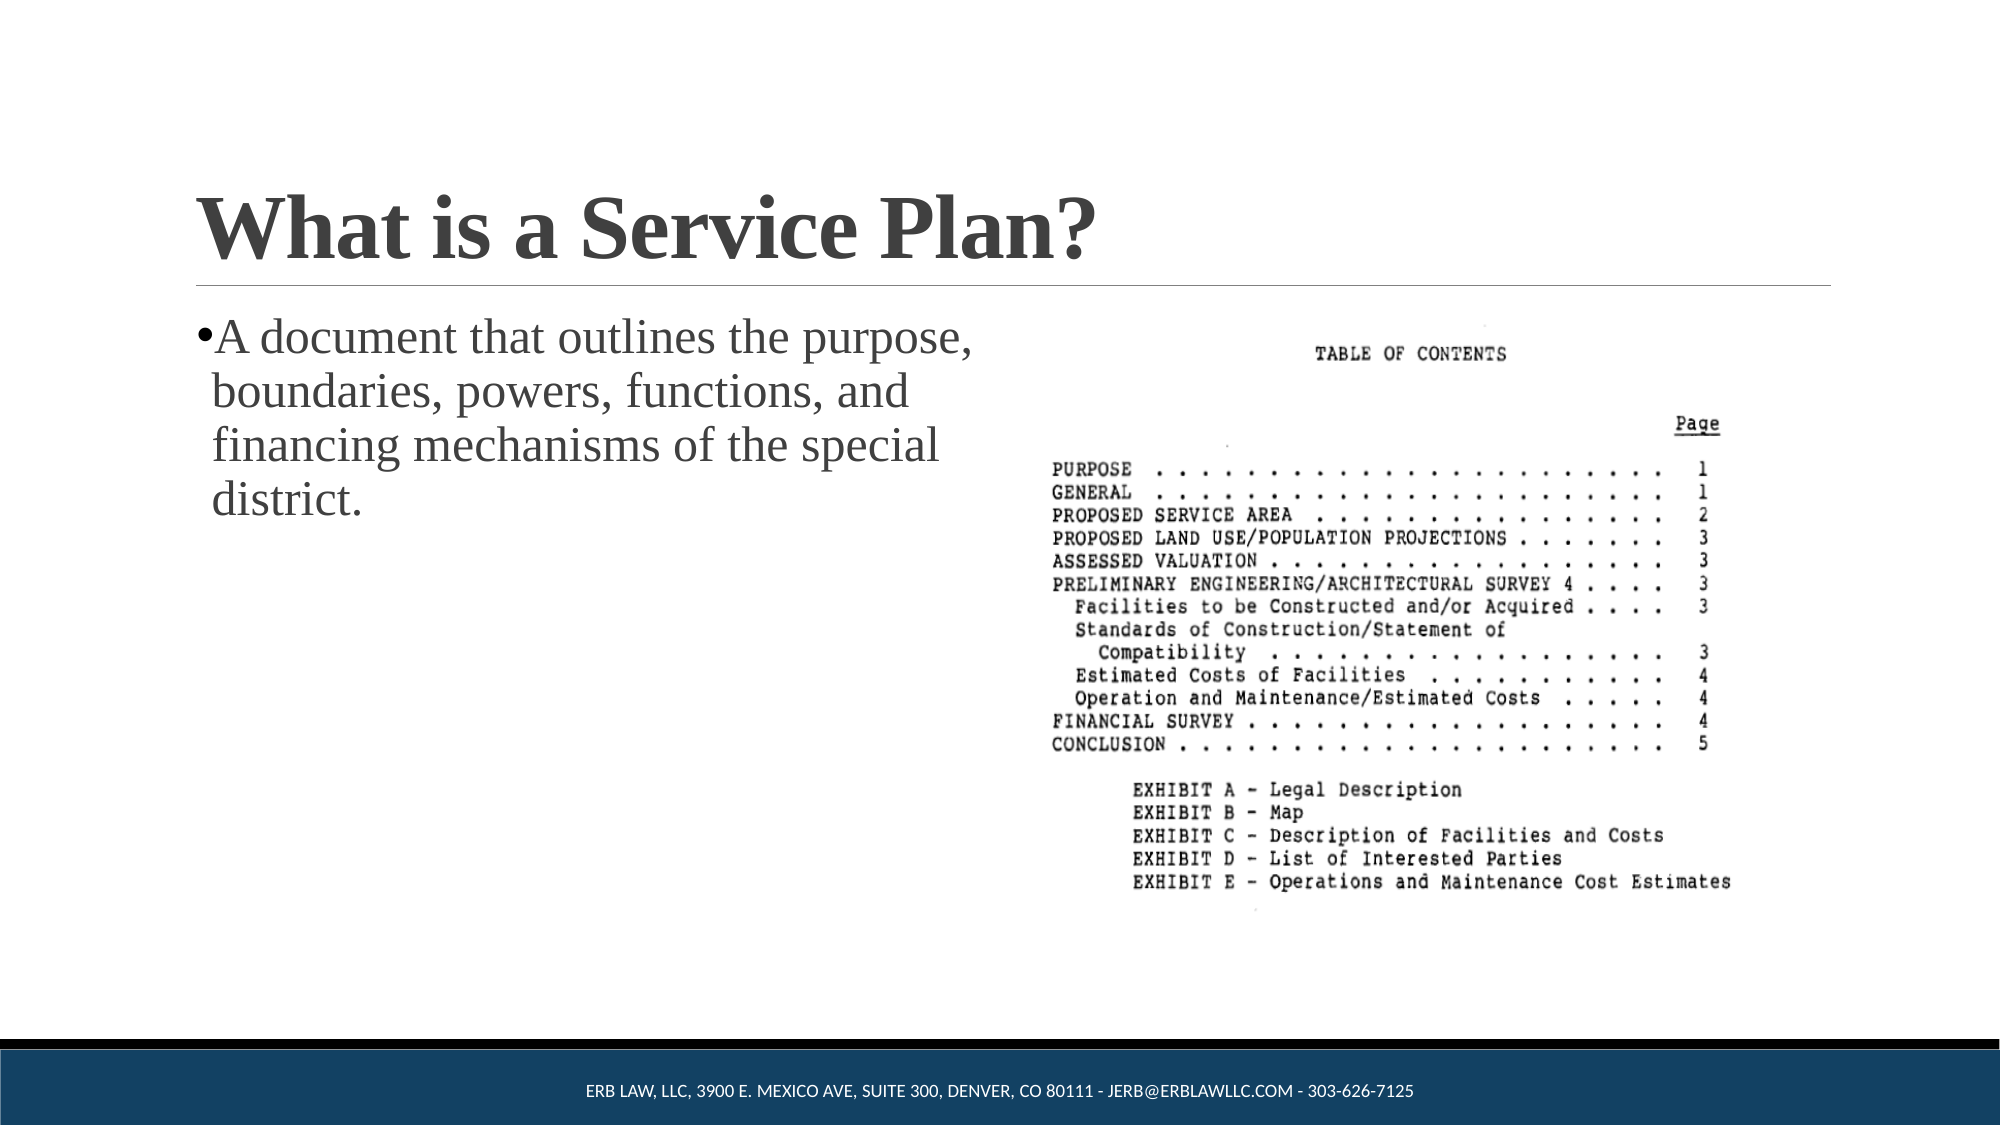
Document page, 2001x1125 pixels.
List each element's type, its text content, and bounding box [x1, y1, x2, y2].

list A document that outlines the purpose, boundaries, powers, functions, and financing mechanisms of the special district. [196, 302, 1000, 963]
picture [1023, 302, 1760, 913]
title What is a Service Plan? [180, 47, 1830, 285]
footer Erb Law, LLC, 3900 E. Mexico Ave, Suite 300, Denver, CO 80111 - jerb@erblawllc.com - 303-626-7125 [549, 1059, 1450, 1120]
